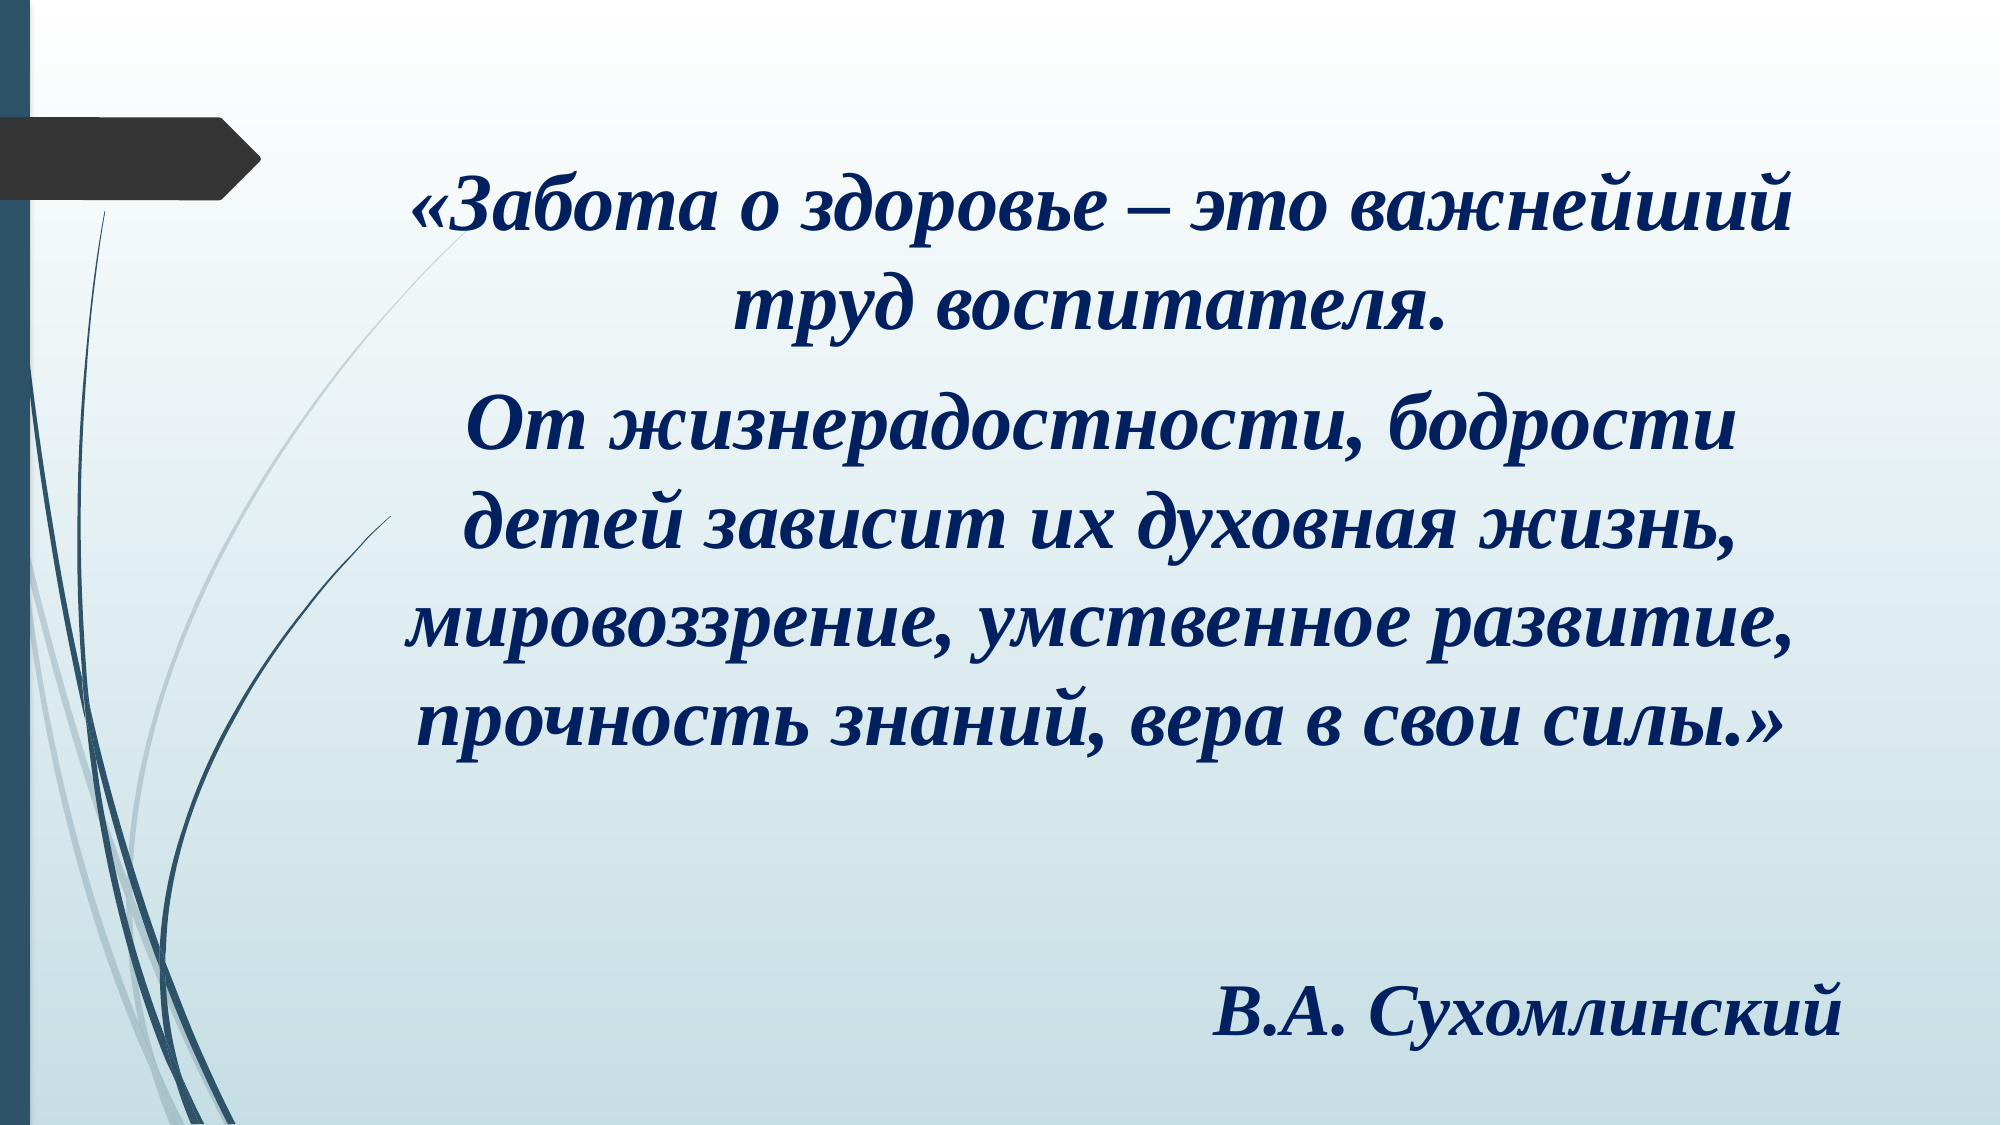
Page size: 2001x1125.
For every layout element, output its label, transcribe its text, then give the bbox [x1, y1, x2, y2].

list «Забота о здоровье – это важнейший труд воспитателя. От жизнерадостности, бодрости детей зависит их духовная жизнь, мировоззрение, умственное развитие, прочность знаний, вера в свои силы.» В.А. Сухомлинский [346, 140, 1859, 1065]
